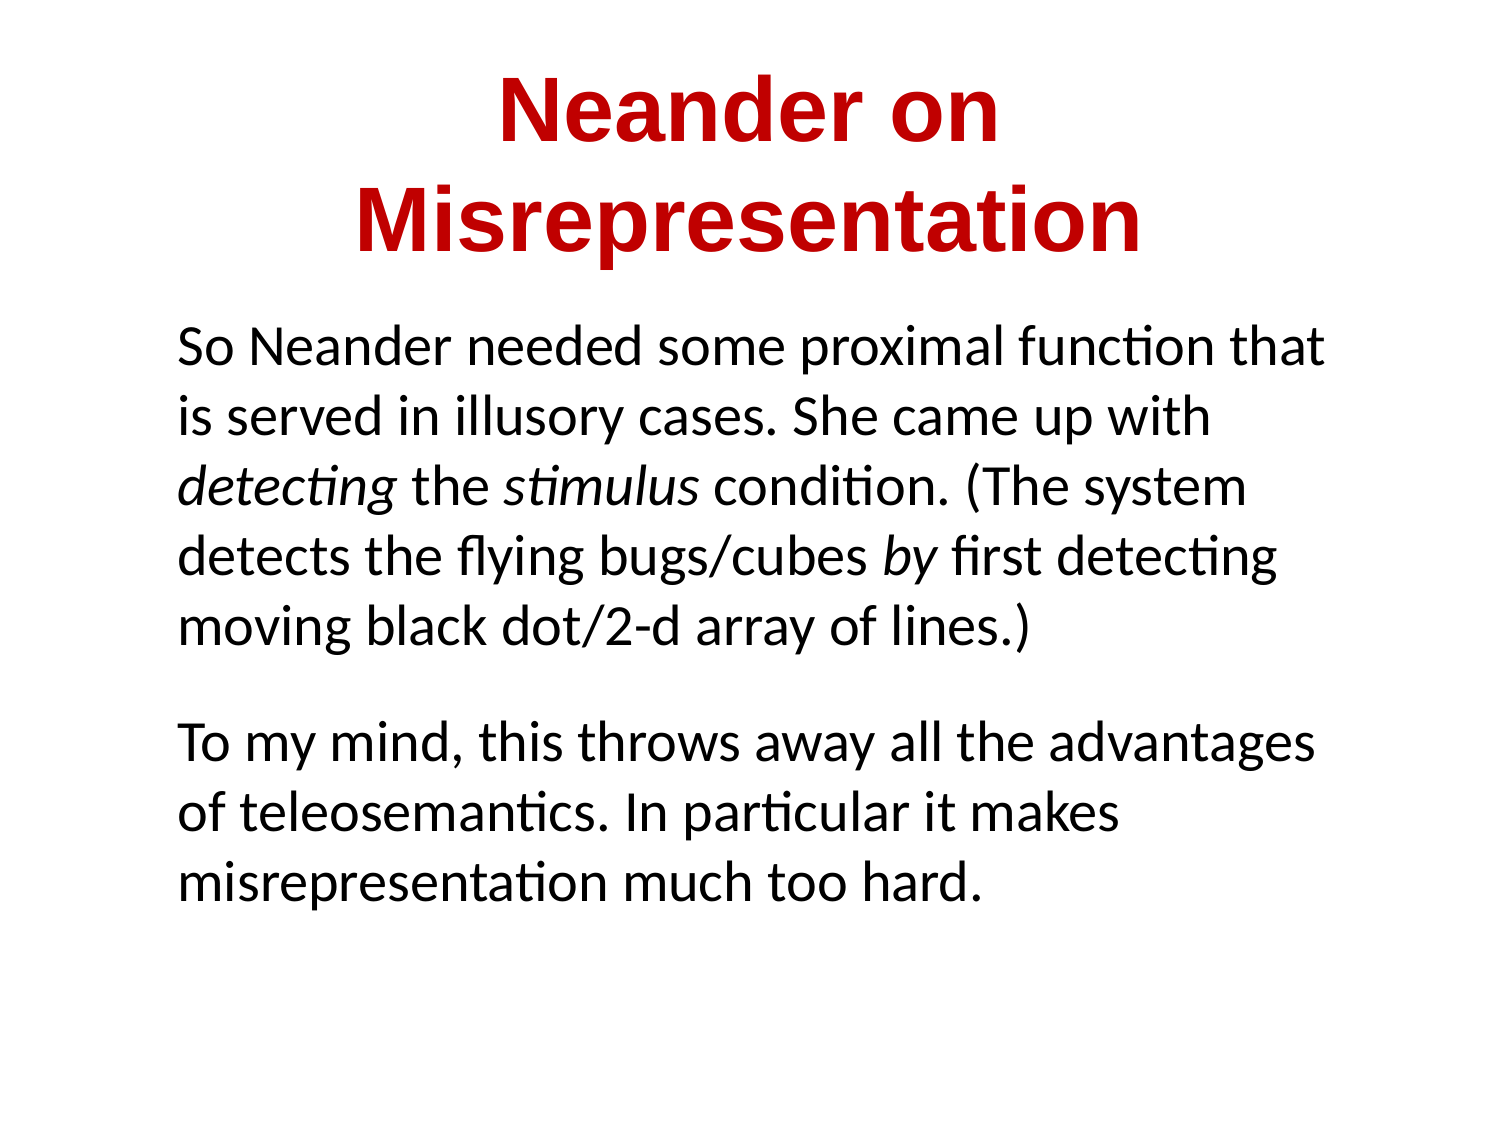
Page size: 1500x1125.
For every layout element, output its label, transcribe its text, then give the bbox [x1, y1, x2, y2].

list So Neander needed some proximal function that is served in illusory cases. She came up with detecting the stimulus condition. (The system detects the flying bugs/cubes by first detecting moving black dot/2-d array of lines.) To my mind, this throws away all the advantages of teleosemantics. In particular it makes misrepresentation much too hard. [162, 299, 1350, 1005]
title Neander on Misrepresentation [75, 45, 1425, 275]
